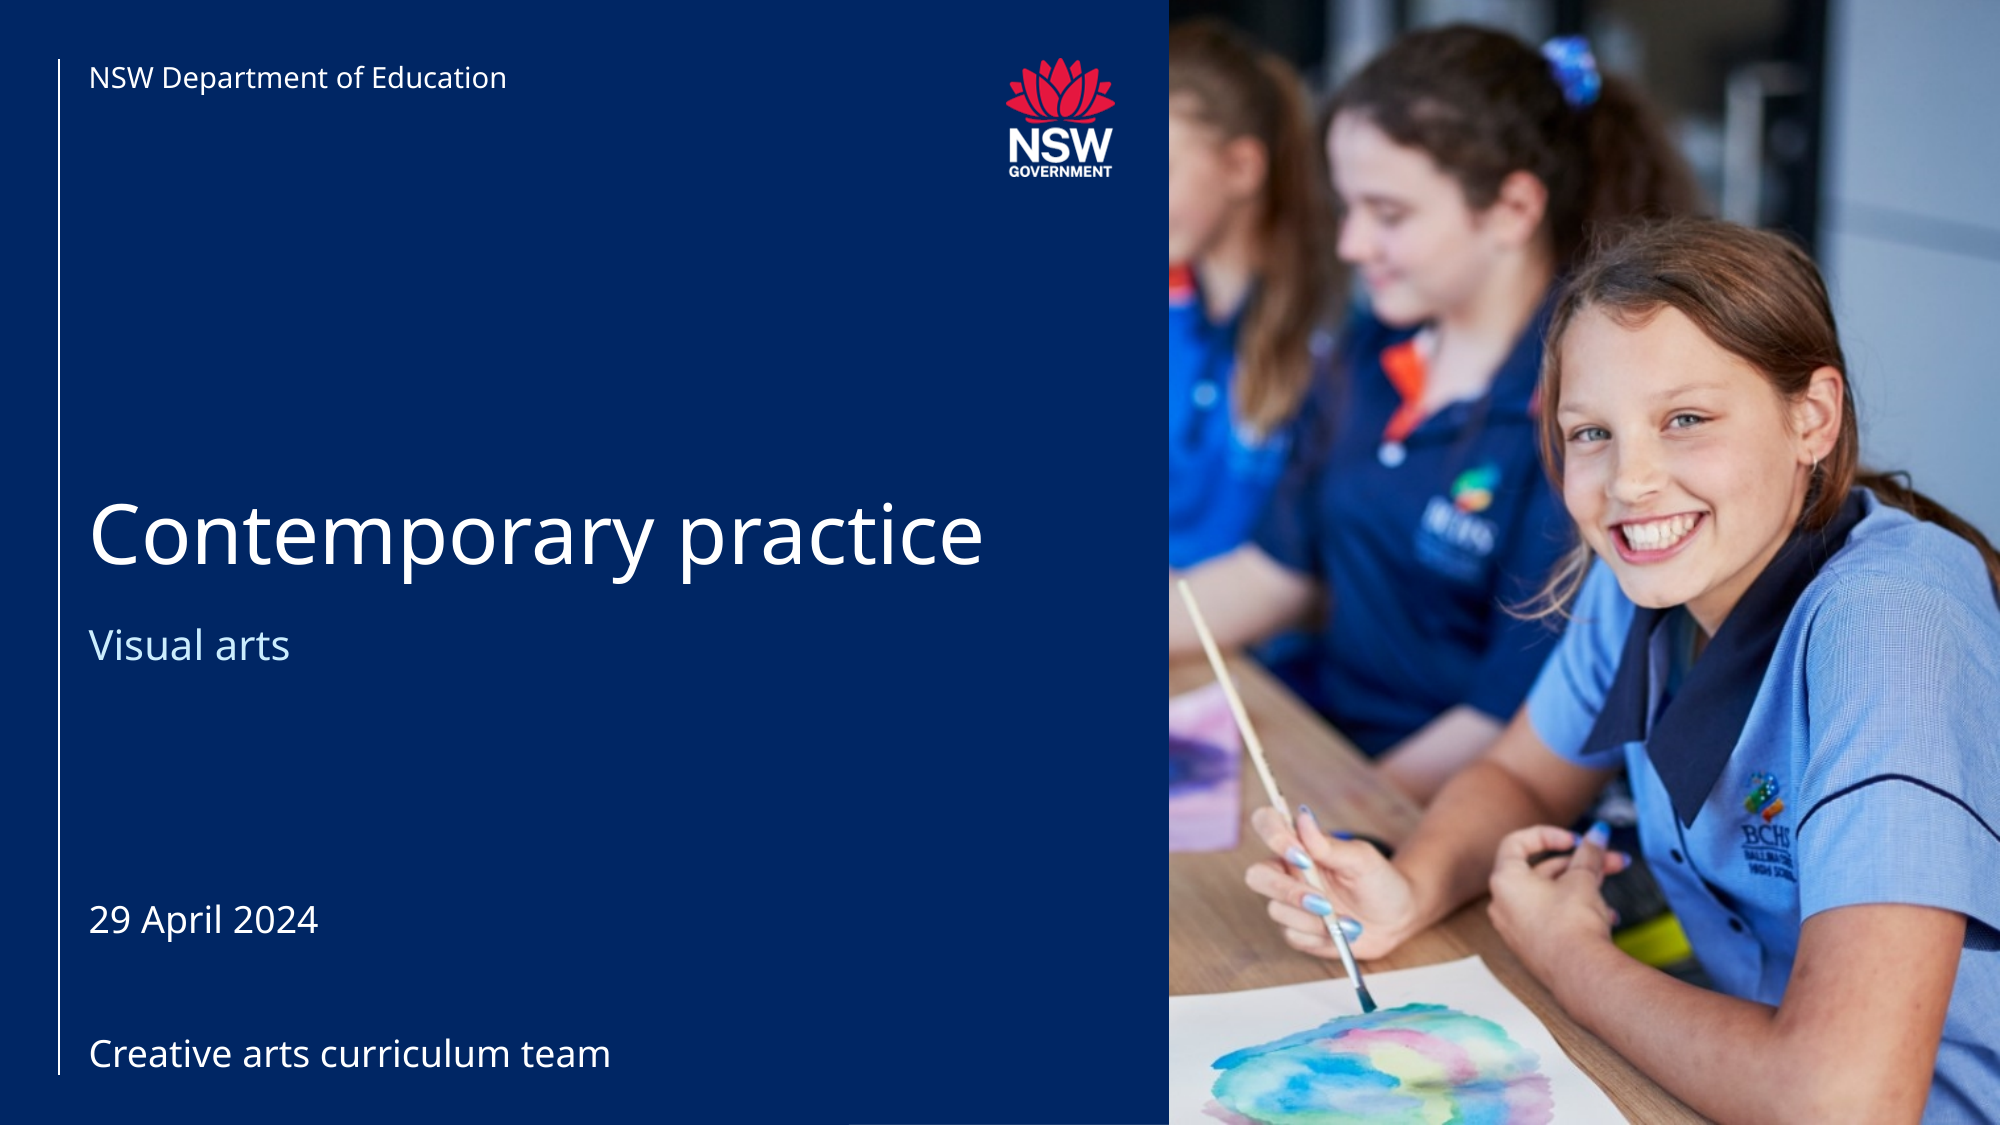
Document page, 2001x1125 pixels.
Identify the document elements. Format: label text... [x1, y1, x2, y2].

picture [1006, 58, 1115, 177]
picture [1169, 0, 2000, 1125]
list 29 April 2024 [88, 874, 1115, 1004]
title Contemporary practice [88, 250, 1115, 582]
footer NSW Department of Education [88, 59, 518, 97]
list Creative arts curriculum team [88, 1015, 1115, 1075]
list Visual arts [88, 593, 1115, 790]
